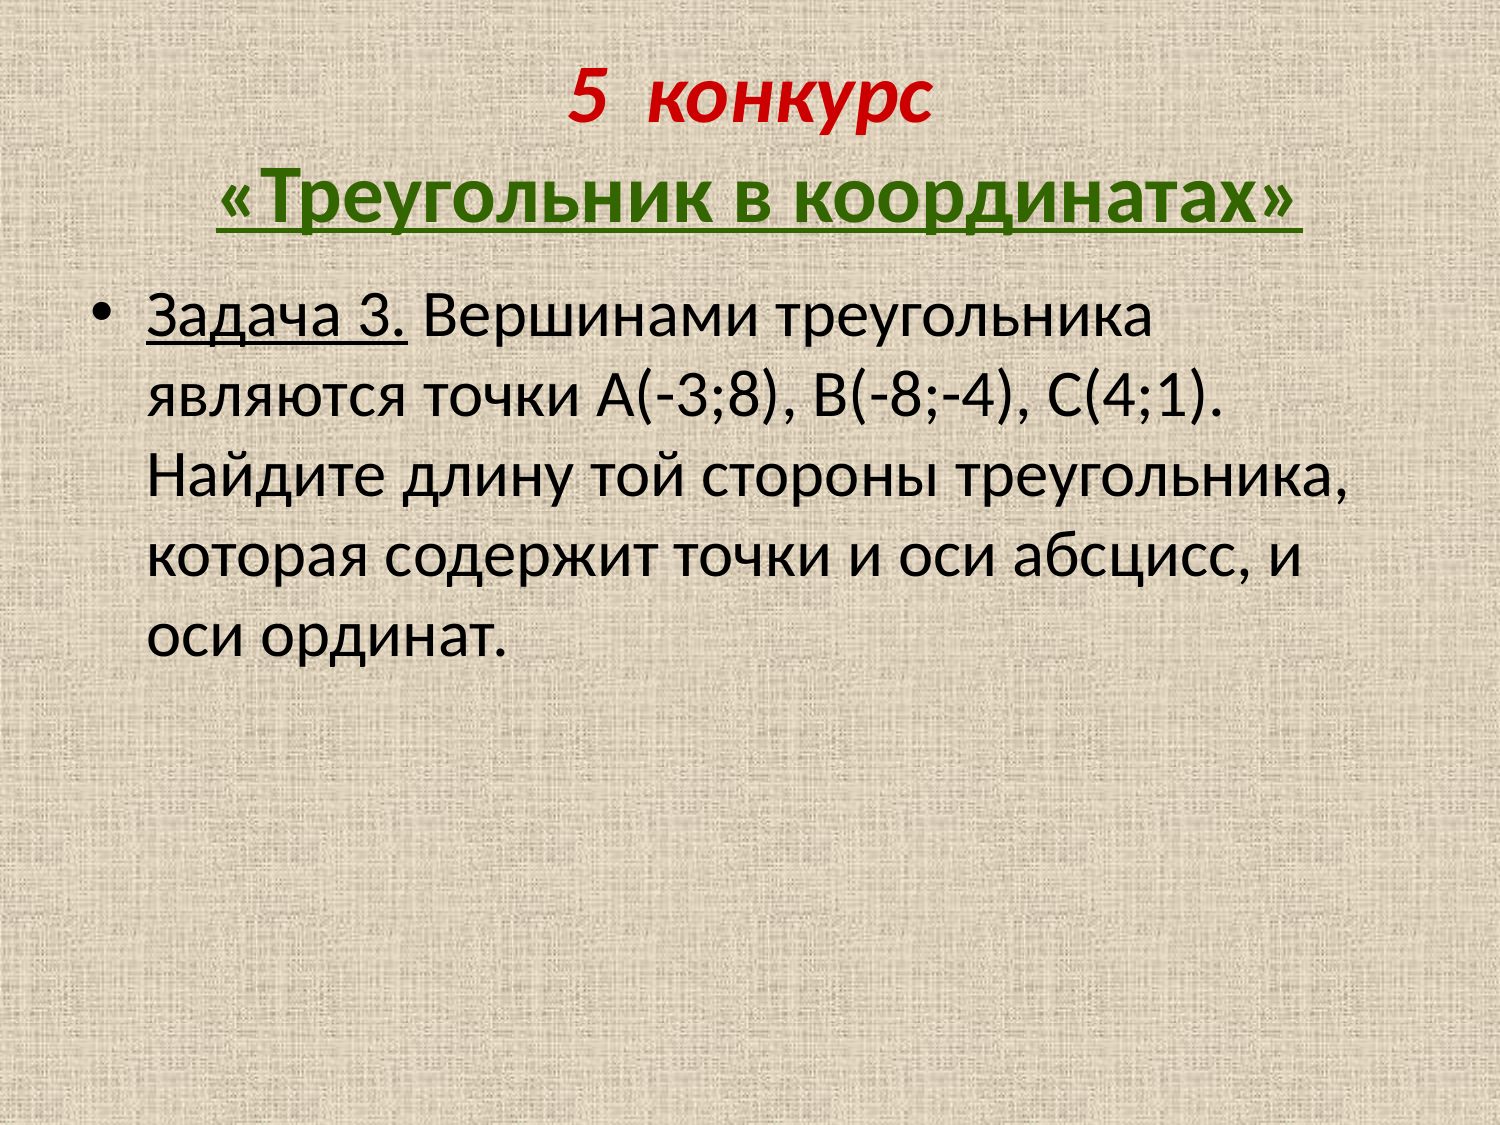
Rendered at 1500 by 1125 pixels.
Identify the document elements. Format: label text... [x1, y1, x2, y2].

list Задача 3. Вершинами треугольника являются точки А(-3;8), В(-8;-4), С(4;1). Найдите длину той стороны треугольника, которая содержит точки и оси абсцисс, и оси ординат. [74, 262, 1426, 1006]
picture [0, 0, 1500, 1125]
title 5 конкурс «Треугольник в координатах» [74, 44, 1426, 233]
